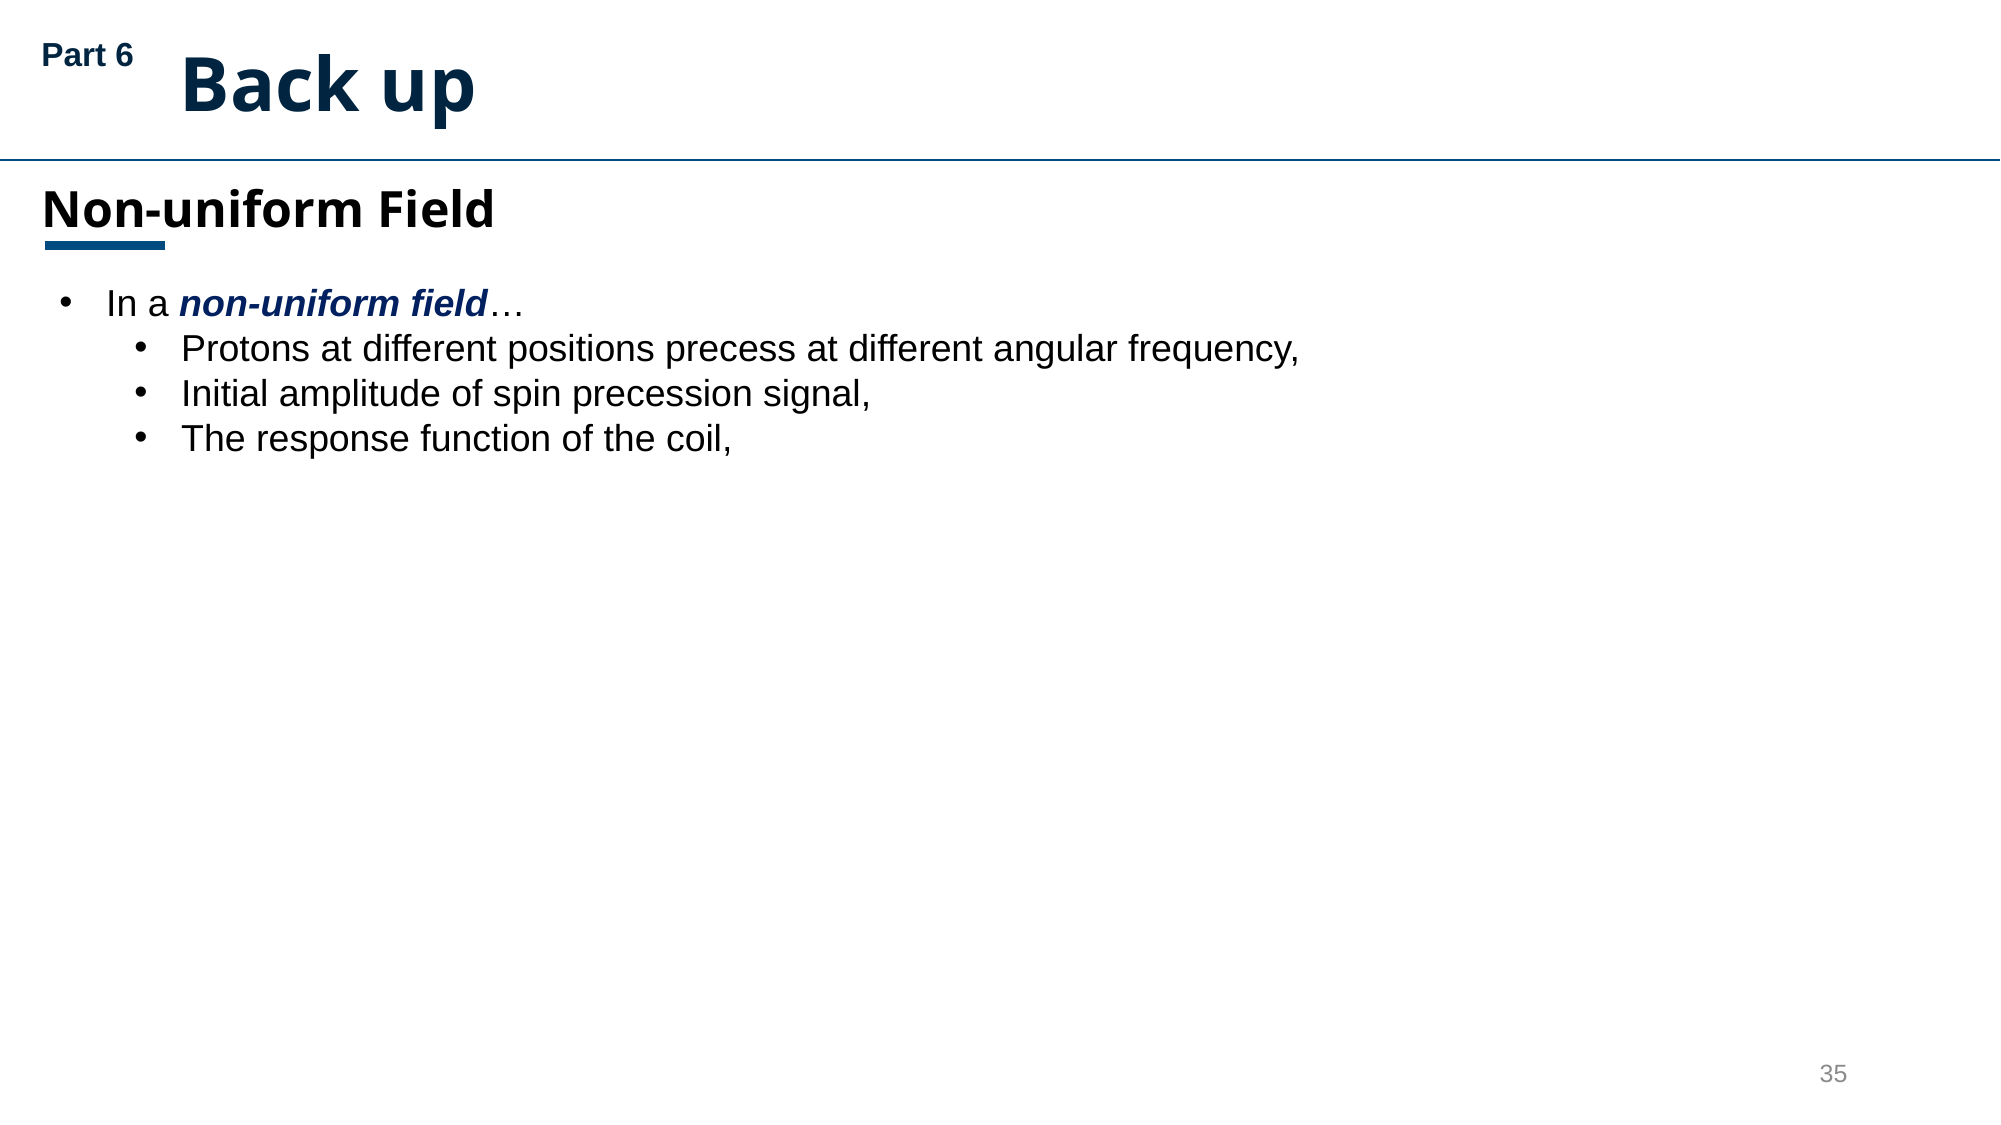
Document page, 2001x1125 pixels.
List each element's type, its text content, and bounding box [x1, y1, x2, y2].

text_box Back up [165, 28, 1592, 134]
text_box Part 6 [26, 26, 165, 81]
slide_number 35 [1412, 1042, 1863, 1103]
text_box Non-uniform Field [26, 170, 937, 245]
